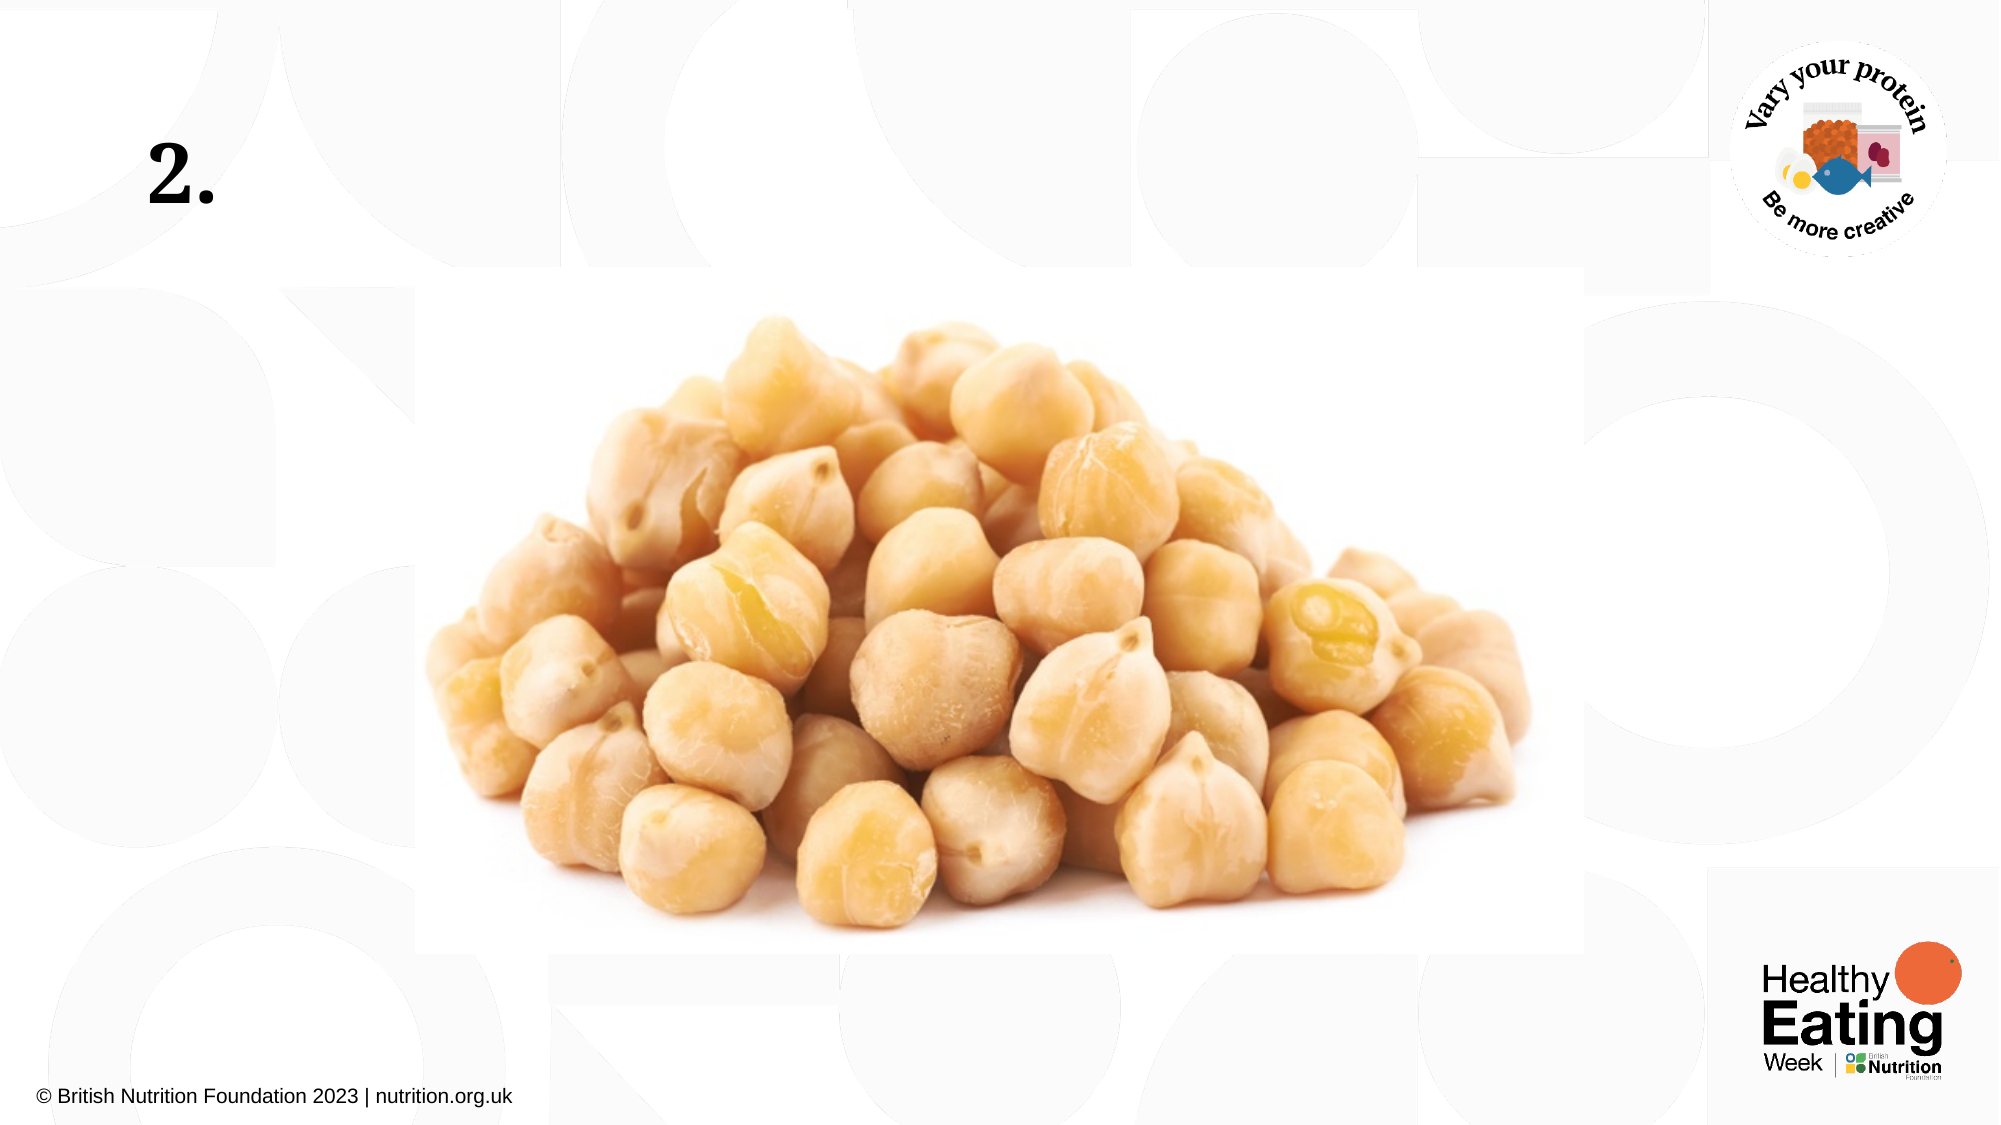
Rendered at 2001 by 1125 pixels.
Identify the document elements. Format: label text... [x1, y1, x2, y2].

picture [415, 267, 1584, 954]
picture [1729, 936, 1985, 1086]
title 2. [132, 115, 1870, 229]
picture [1729, 40, 1947, 257]
